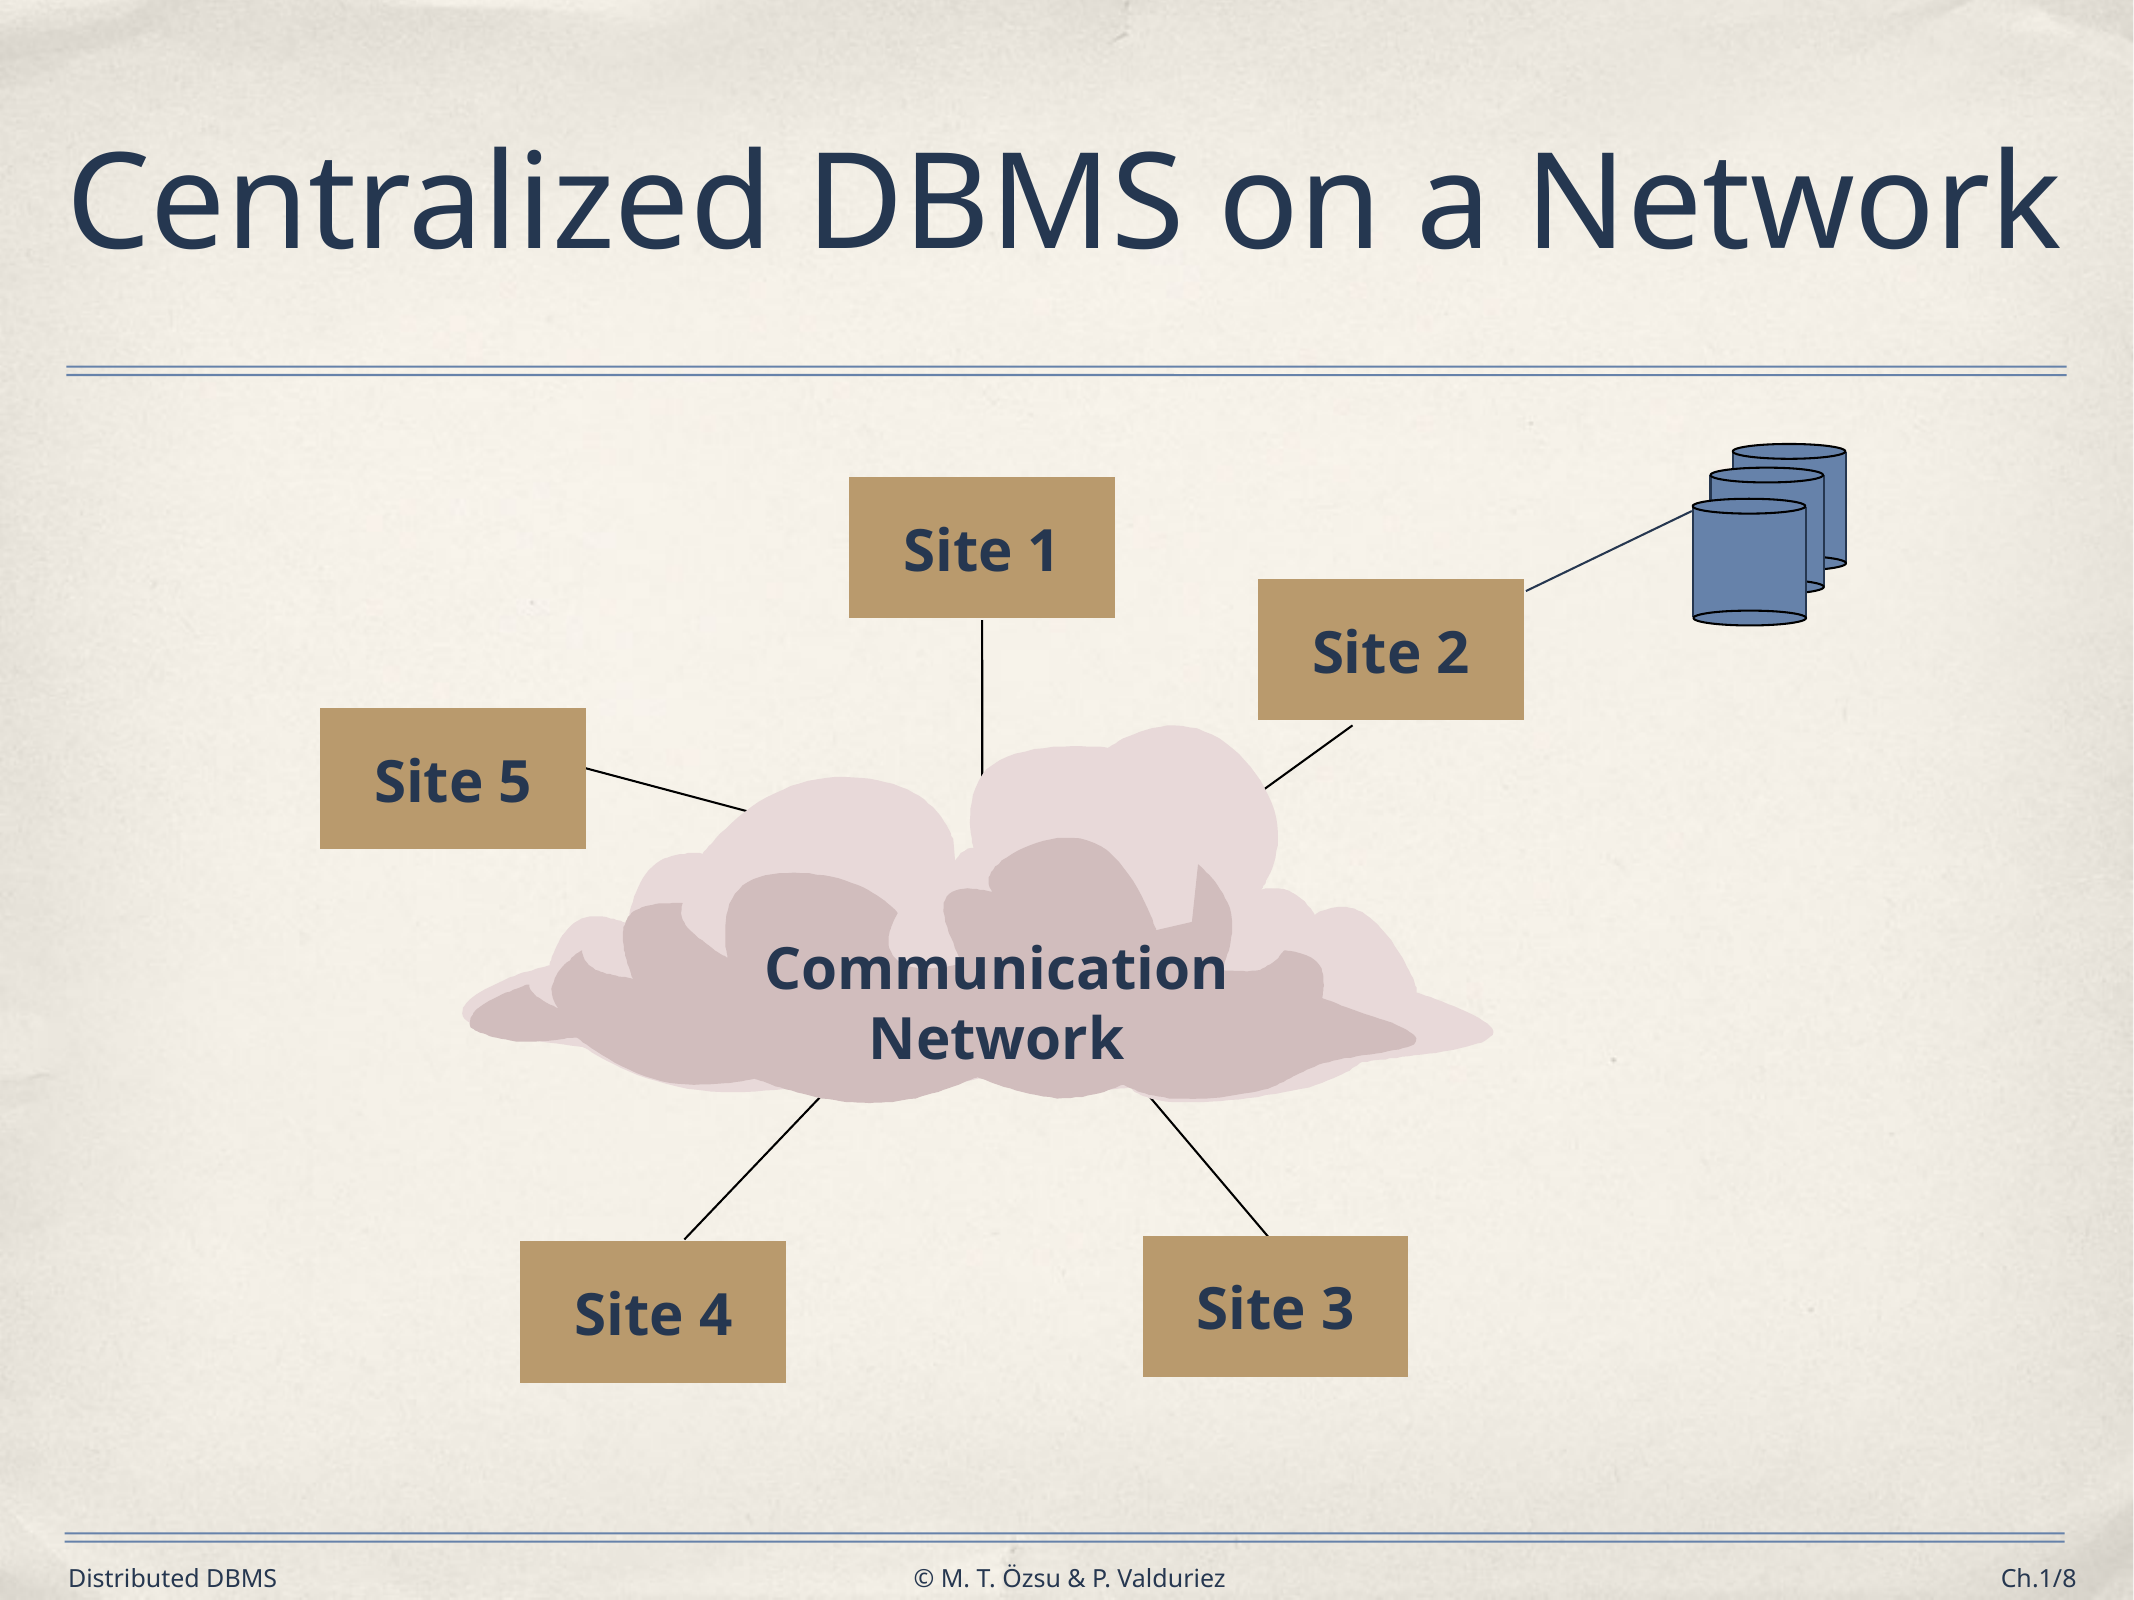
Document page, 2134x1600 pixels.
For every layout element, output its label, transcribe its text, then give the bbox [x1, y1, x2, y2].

title Centralized DBMS on a Network [58, 72, 2075, 338]
text_box Site 2 [1259, 580, 1523, 720]
text_box Site 5 [321, 709, 586, 849]
text_box Site 4 [521, 1242, 786, 1382]
picture [0, 0, 2134, 1600]
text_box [461, 725, 1494, 1104]
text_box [1692, 498, 1807, 626]
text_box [1710, 467, 1825, 595]
text_box Site 3 [1143, 1236, 1408, 1377]
text_box Site 1 [850, 477, 1115, 618]
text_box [1732, 443, 1847, 571]
